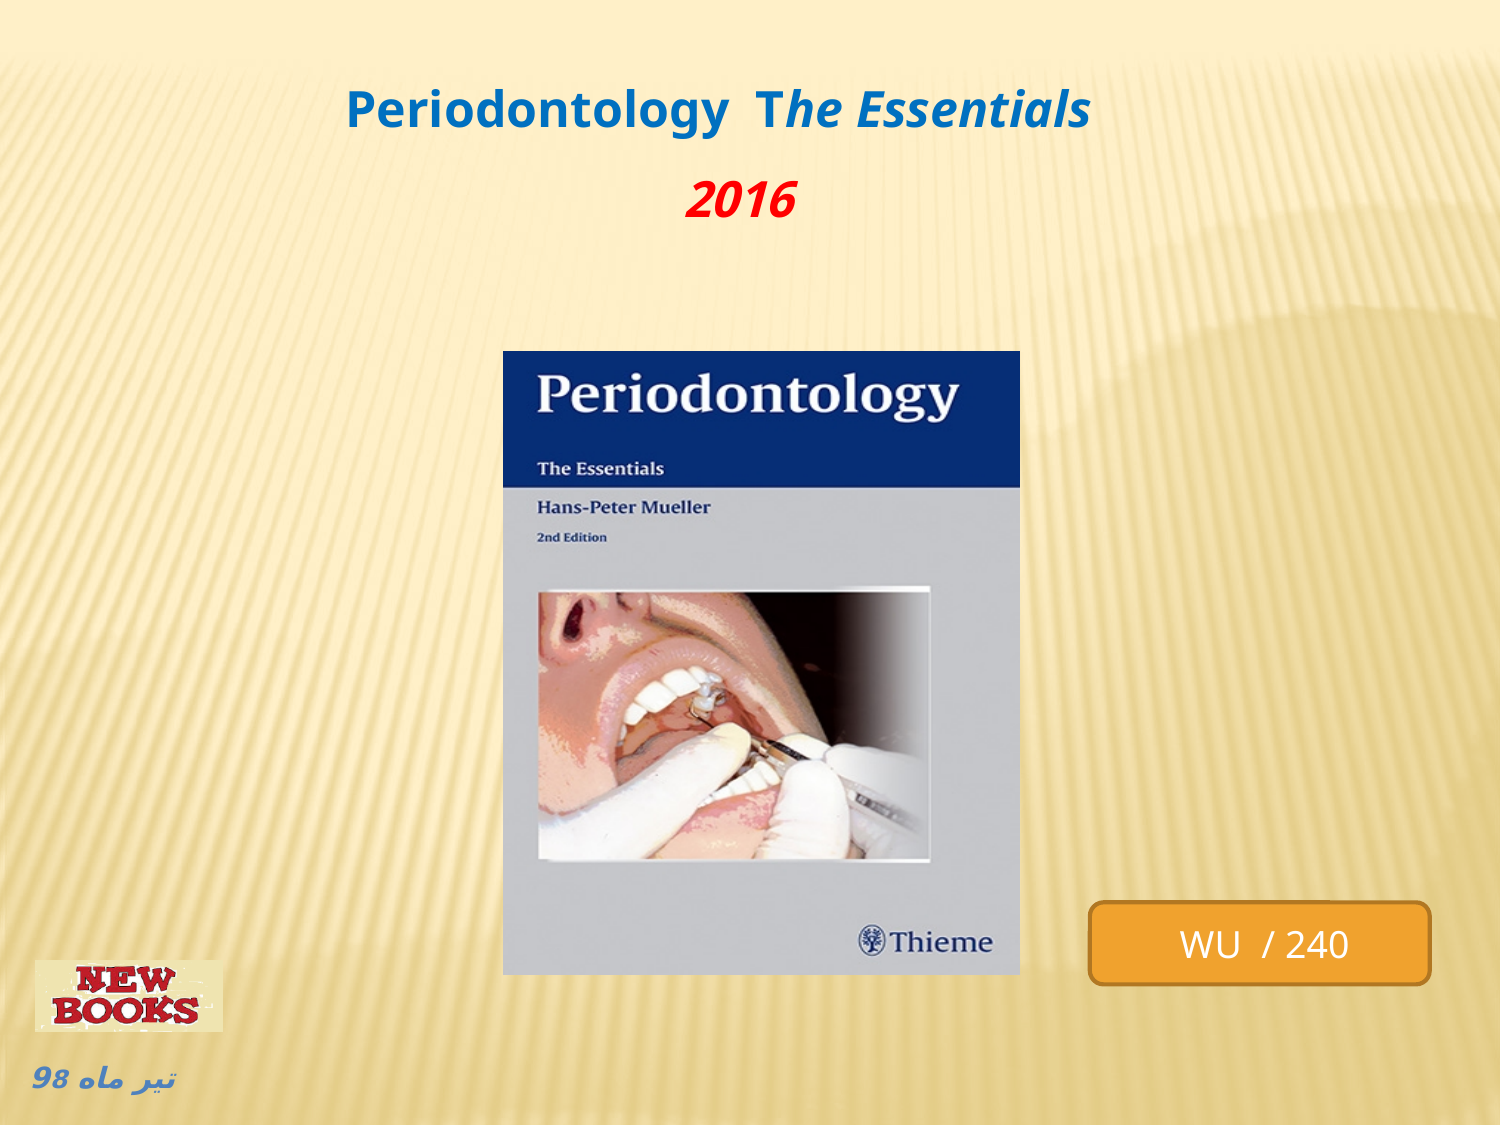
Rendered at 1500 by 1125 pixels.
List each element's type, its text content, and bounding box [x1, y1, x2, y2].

text_box WU / 240 [1087, 900, 1432, 987]
text_box تیر ماه 98 [0, 1043, 282, 1104]
text_box Periodontology The Essentials 2016 [82, 70, 1395, 280]
picture [503, 351, 1020, 975]
picture [34, 960, 223, 1032]
